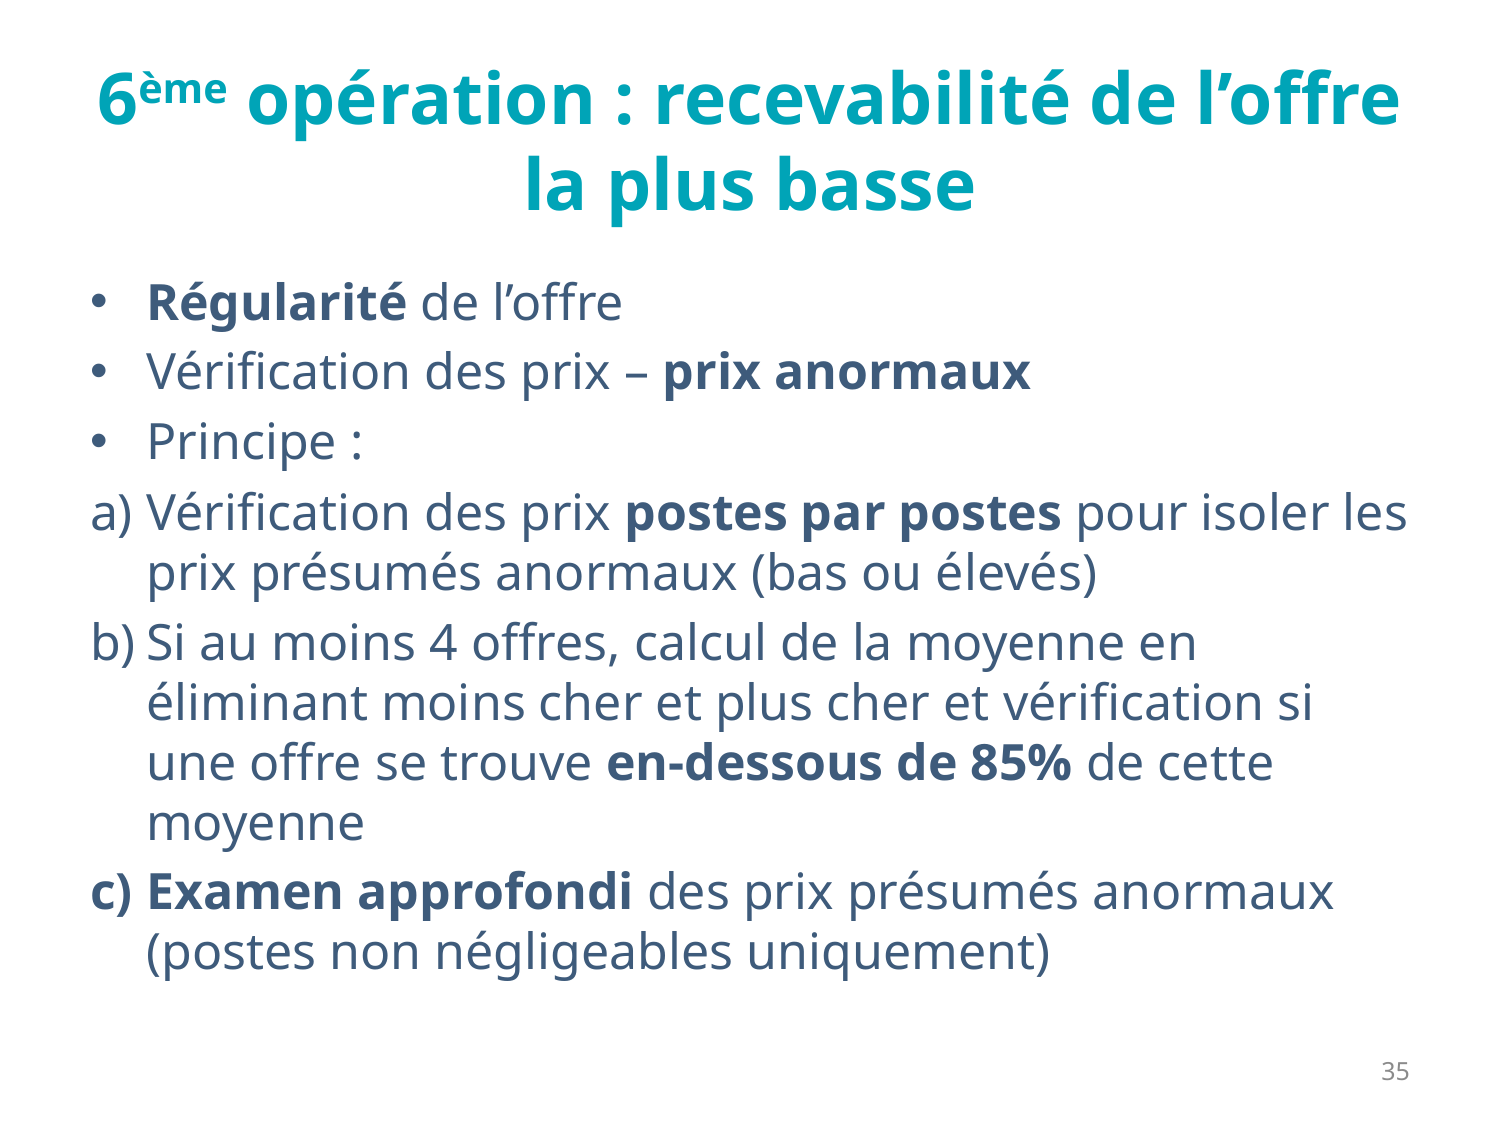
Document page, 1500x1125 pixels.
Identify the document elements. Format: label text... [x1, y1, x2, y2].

title 6ème opération : recevabilité de l’offre la plus basse [75, 45, 1425, 233]
list Régularité de l’offre Vérification des prix – prix anormaux Principe : Vérification des prix postes par postes pour isoler les prix présumés anormaux (bas ou élevés) Si au moins 4 offres, calcul de la moyenne en éliminant moins cher et plus cher et vérification si une offre se trouve en-dessous de 85% de cette moyenne Examen approfondi des prix présumés anormaux (postes non négligeables uniquement) [75, 262, 1425, 1005]
slide_number 35 [1074, 1042, 1425, 1103]
